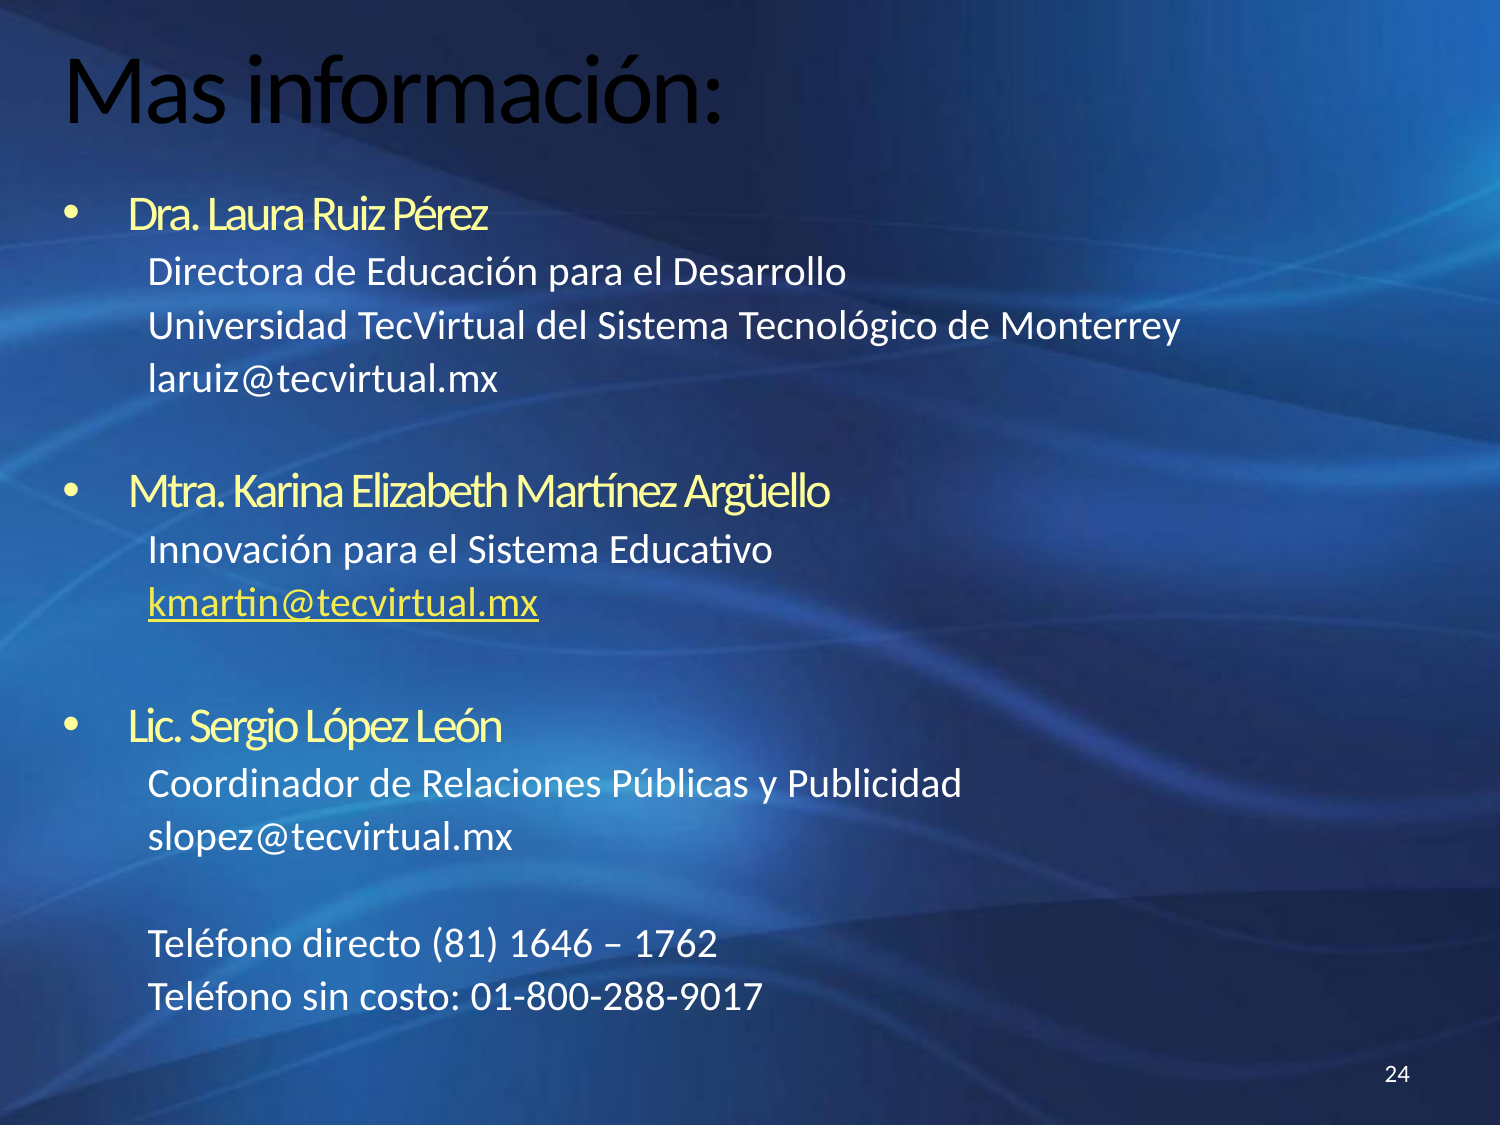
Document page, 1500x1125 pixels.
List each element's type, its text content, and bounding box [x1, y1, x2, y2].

slide_number 24 [1074, 1042, 1425, 1103]
picture [0, 0, 1500, 1125]
list Dra. Laura Ruiz Pérez Directora de Educación para el Desarrollo Universidad TecVirtual del Sistema Tecnológico de Monterrey laruiz@tecvirtual.mx Mtra. Karina Elizabeth Martínez Argüello Innovación para el Sistema Educativo kmartin@tecvirtual.mx Lic. Sergio López León Coordinador de Relaciones Públicas y Publicidad slopez@tecvirtual.mx Teléfono directo (81) 1646 – 1762 Teléfono sin costo: 01-800-288-9017 [62, 187, 1438, 1053]
title Mas información: [62, 37, 1438, 147]
